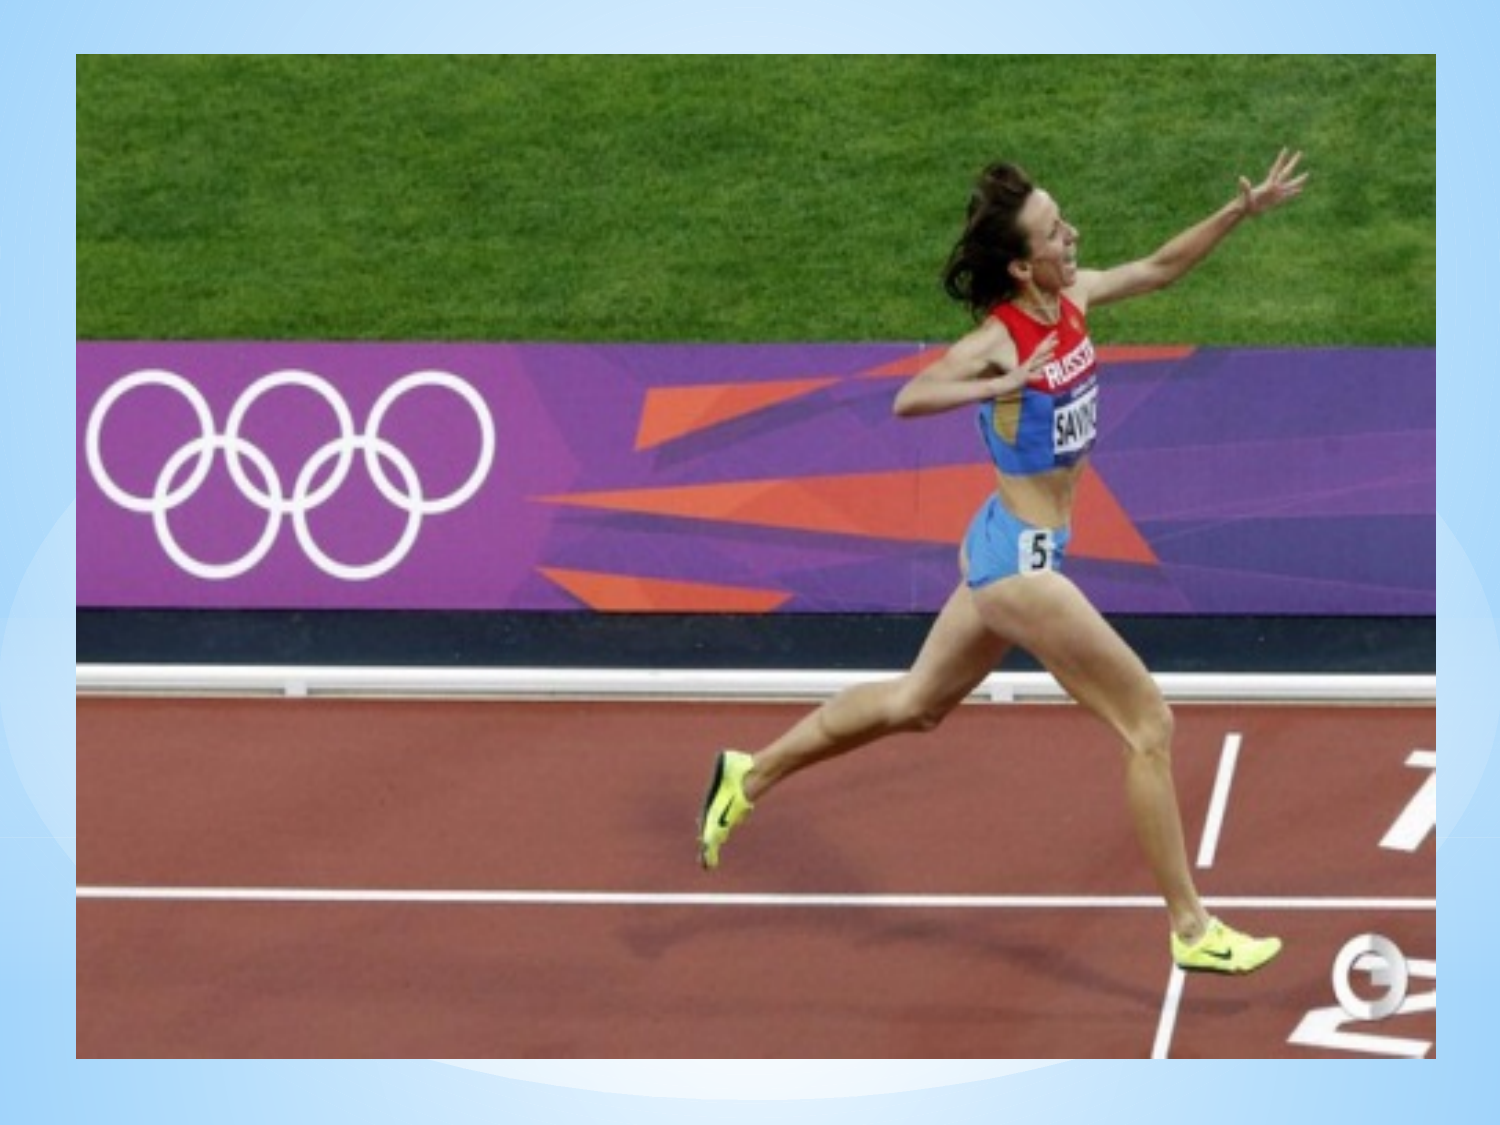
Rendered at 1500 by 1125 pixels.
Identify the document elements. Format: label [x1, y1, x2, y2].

list [76, 54, 1436, 1059]
